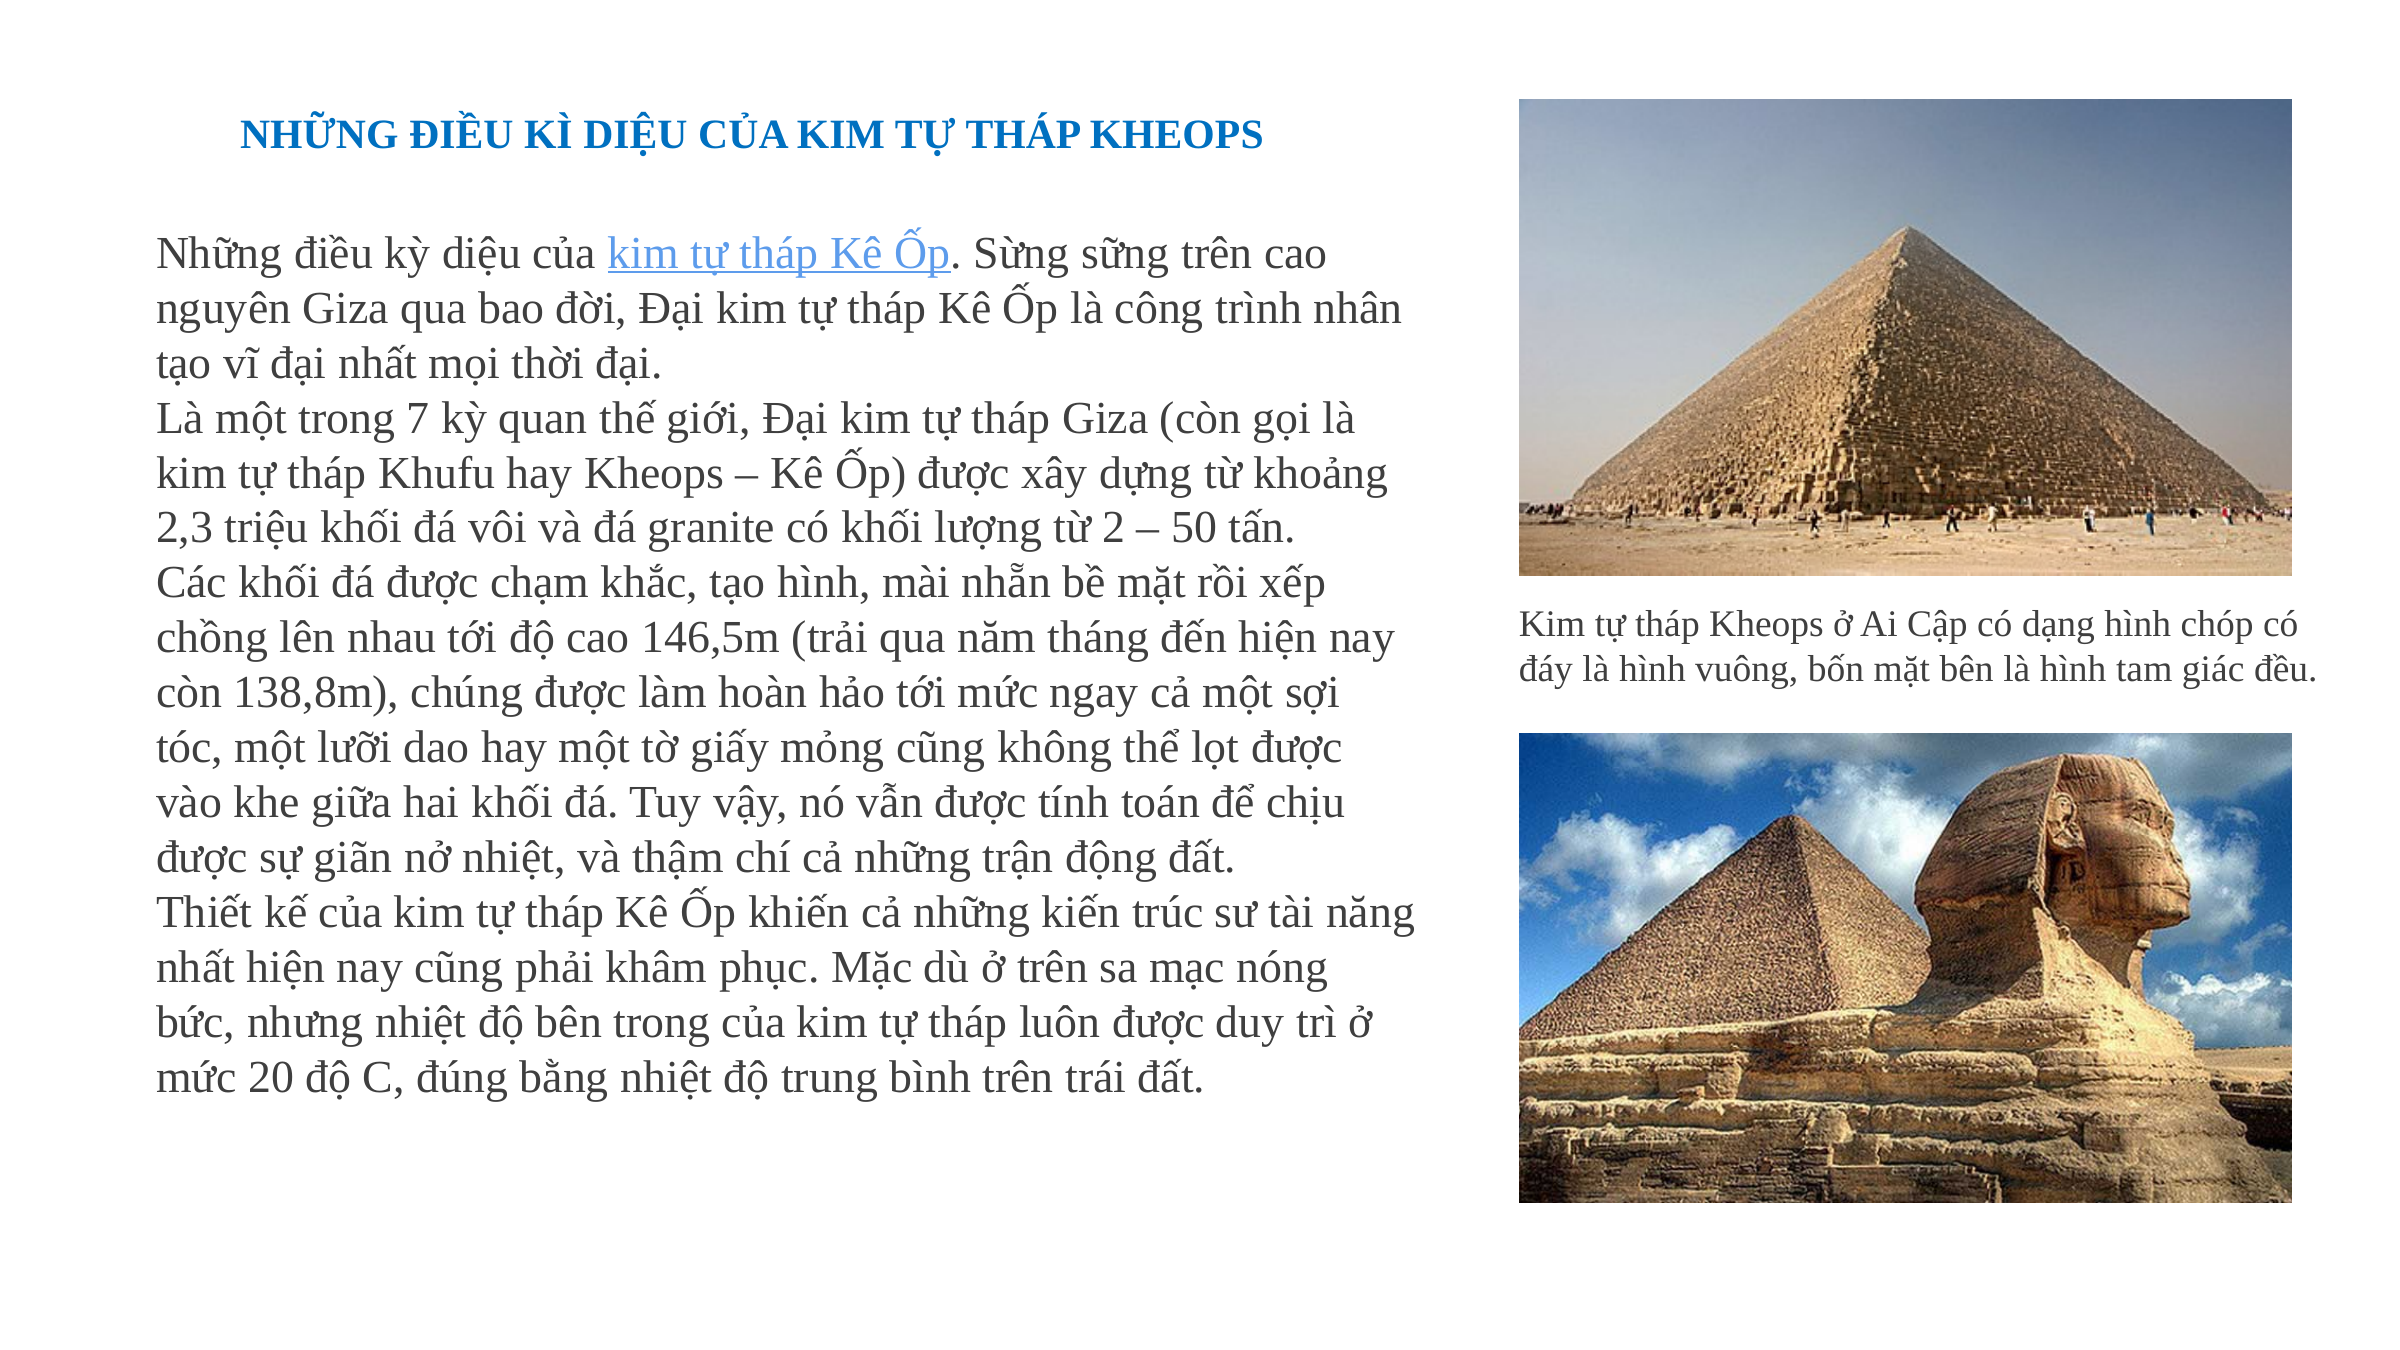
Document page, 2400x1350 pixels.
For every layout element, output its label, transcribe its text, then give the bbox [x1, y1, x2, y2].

text_box NHỮNG ĐIỀU KÌ DIỆU CỦA KIM TỰ THÁP KHEOPS [225, 99, 1430, 165]
text_box Những điều kỳ diệu của kim tự tháp Kê Ốp. Sừng sững trên cao nguyên Giza qua bao đời, Đại kim tự tháp Kê Ốp là công trình nhân tạo vĩ đại nhất mọi thời đại. Là một trong 7 kỳ quan thế giới, Đại kim tự tháp Giza (còn gọi là kim tự tháp Khufu hay Kheops – Kê Ốp) được xây dựng từ khoảng 2,3 triệu khối đá vôi và đá granite có khối lượng từ 2 – 50 tấn. Các khối đá được chạm khắc, tạo hình, mài nhẵn bề mặt rồi xếp chồng lên nhau tới độ cao 146,5m (trải qua năm tháng đến hiện nay còn 138,8m), chúng được làm hoàn hảo tới mức ngay cả một sợi tóc, một lưỡi dao hay một tờ giấy mỏng cũng không thể lọt được vào khe giữa hai khối đá. Tuy vậy, nó vẫn được tính toán để chịu được sự giãn nở nhiệt, và thậm chí cả những trận động đất. Thiết kế của kim tự tháp Kê Ốp khiến cả những kiến trúc sư tài năng nhất hiện nay cũng phải khâm phục. Mặc dù ở trên sa mạc nóng bức, nhưng nhiệt độ bên trong của kim tự tháp luôn được duy trì ở mức 20 độ C, đúng bằng nhiệt độ trung bình trên trái đất. [141, 214, 1432, 1110]
text_box Kim tự tháp Kheops ở Ai Cập có dạng hình chóp có đáy là hình vuông, bốn mặt bên là hình tam giác đều. [1503, 591, 2370, 697]
picture [1519, 733, 2292, 1203]
picture [1519, 99, 2292, 576]
